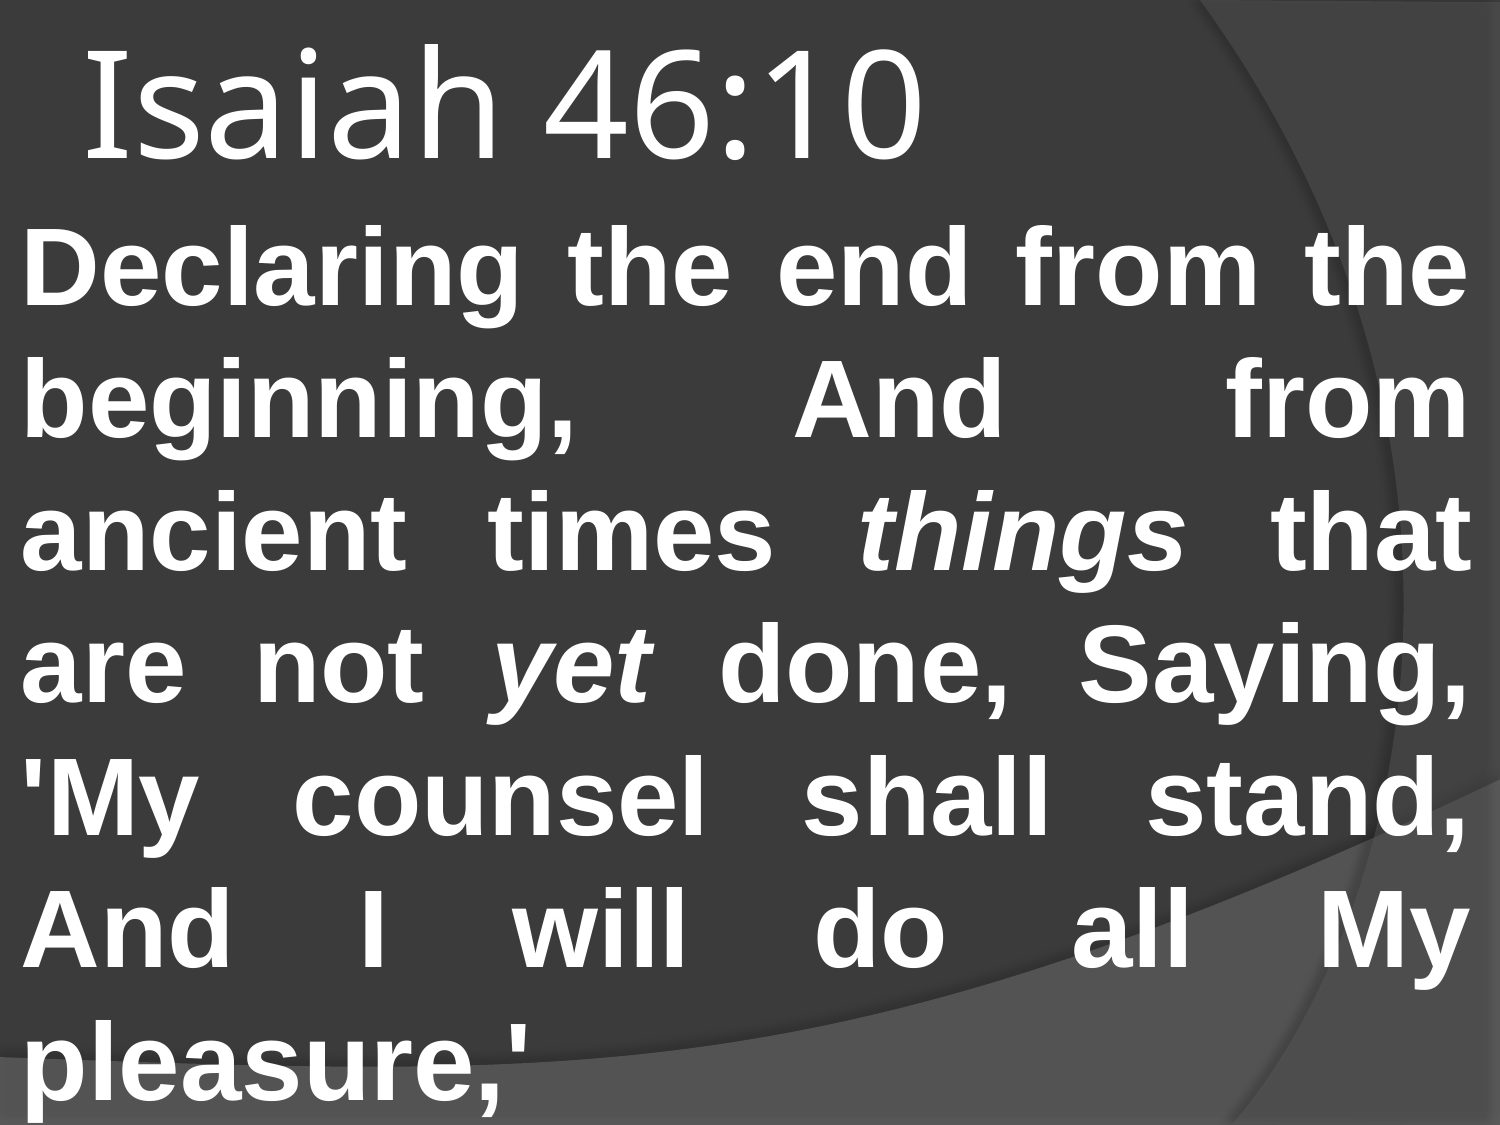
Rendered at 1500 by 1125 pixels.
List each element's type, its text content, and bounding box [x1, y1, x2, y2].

list Declaring the end from the beginning, And from ancient times things that are not yet done, Saying, 'My counsel shall stand, And I will do all My pleasure,' [0, 187, 1488, 1125]
title Isaiah 46:10 [75, 4, 1300, 187]
